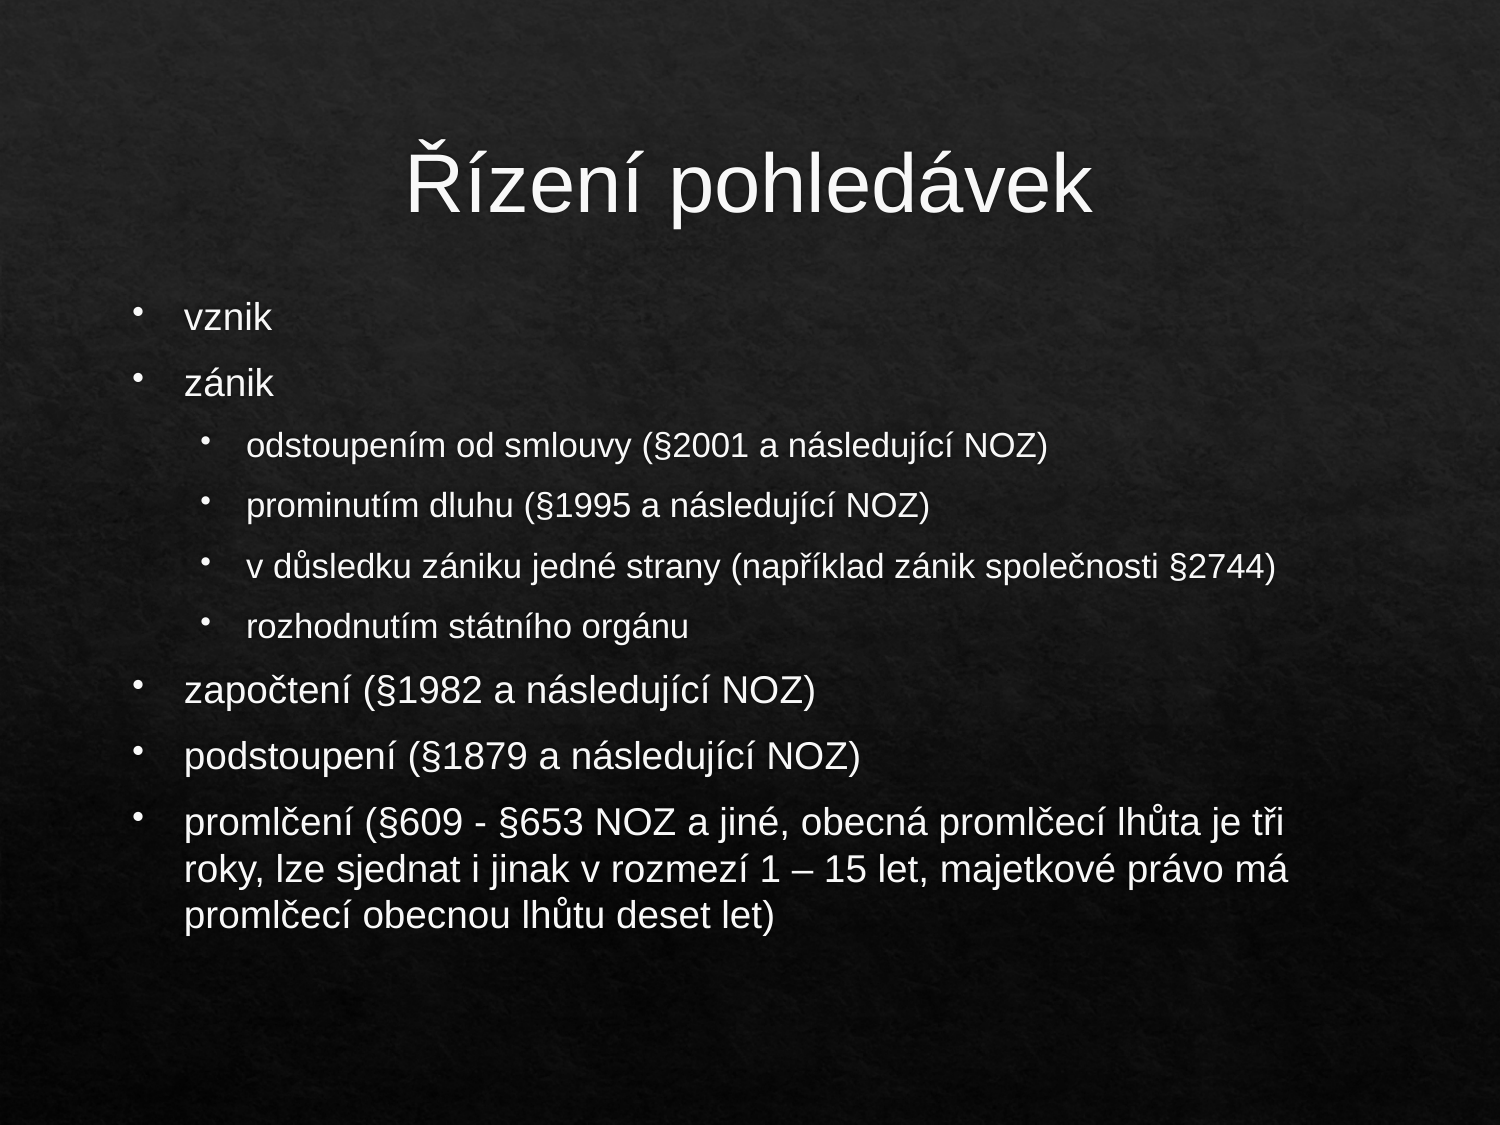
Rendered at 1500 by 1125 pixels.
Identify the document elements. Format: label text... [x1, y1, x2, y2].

title Řízení pohledávek [112, 99, 1387, 260]
list vznik zánik odstoupením od smlouvy (§2001 a následující NOZ) prominutím dluhu (§1995 a následující NOZ) v důsledku zániku jedné strany (například zánik společnosti §2744) rozhodnutím státního orgánu započtení (§1982 a následující NOZ) podstoupení (§1879 a následující NOZ) promlčení (§609 - §653 NOZ a jiné, obecná promlčecí lhůta je tři roky, lze sjednat i jinak v rozmezí 1 – 15 let, majetkové právo má promlčecí obecnou lhůtu deset let) [112, 284, 1387, 950]
